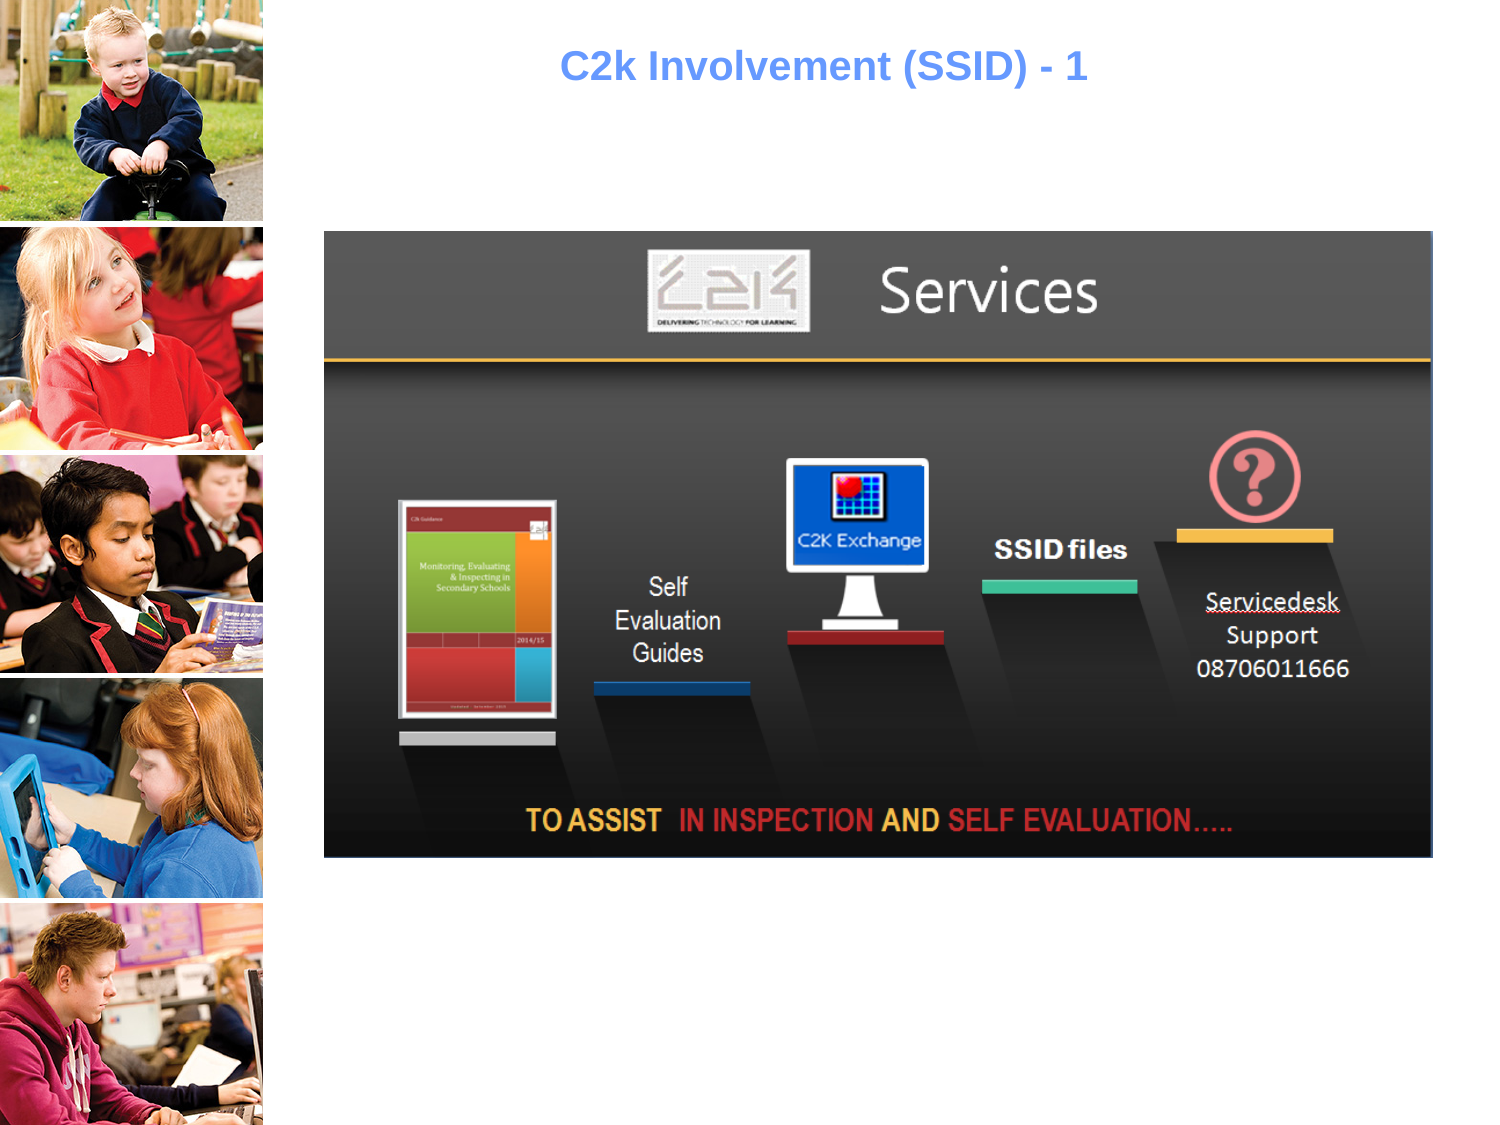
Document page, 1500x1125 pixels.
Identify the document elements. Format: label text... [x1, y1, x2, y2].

picture [324, 231, 1433, 859]
text_box C2k Involvement (SSID) - 1 [277, 7, 1353, 90]
picture [0, 0, 263, 1125]
